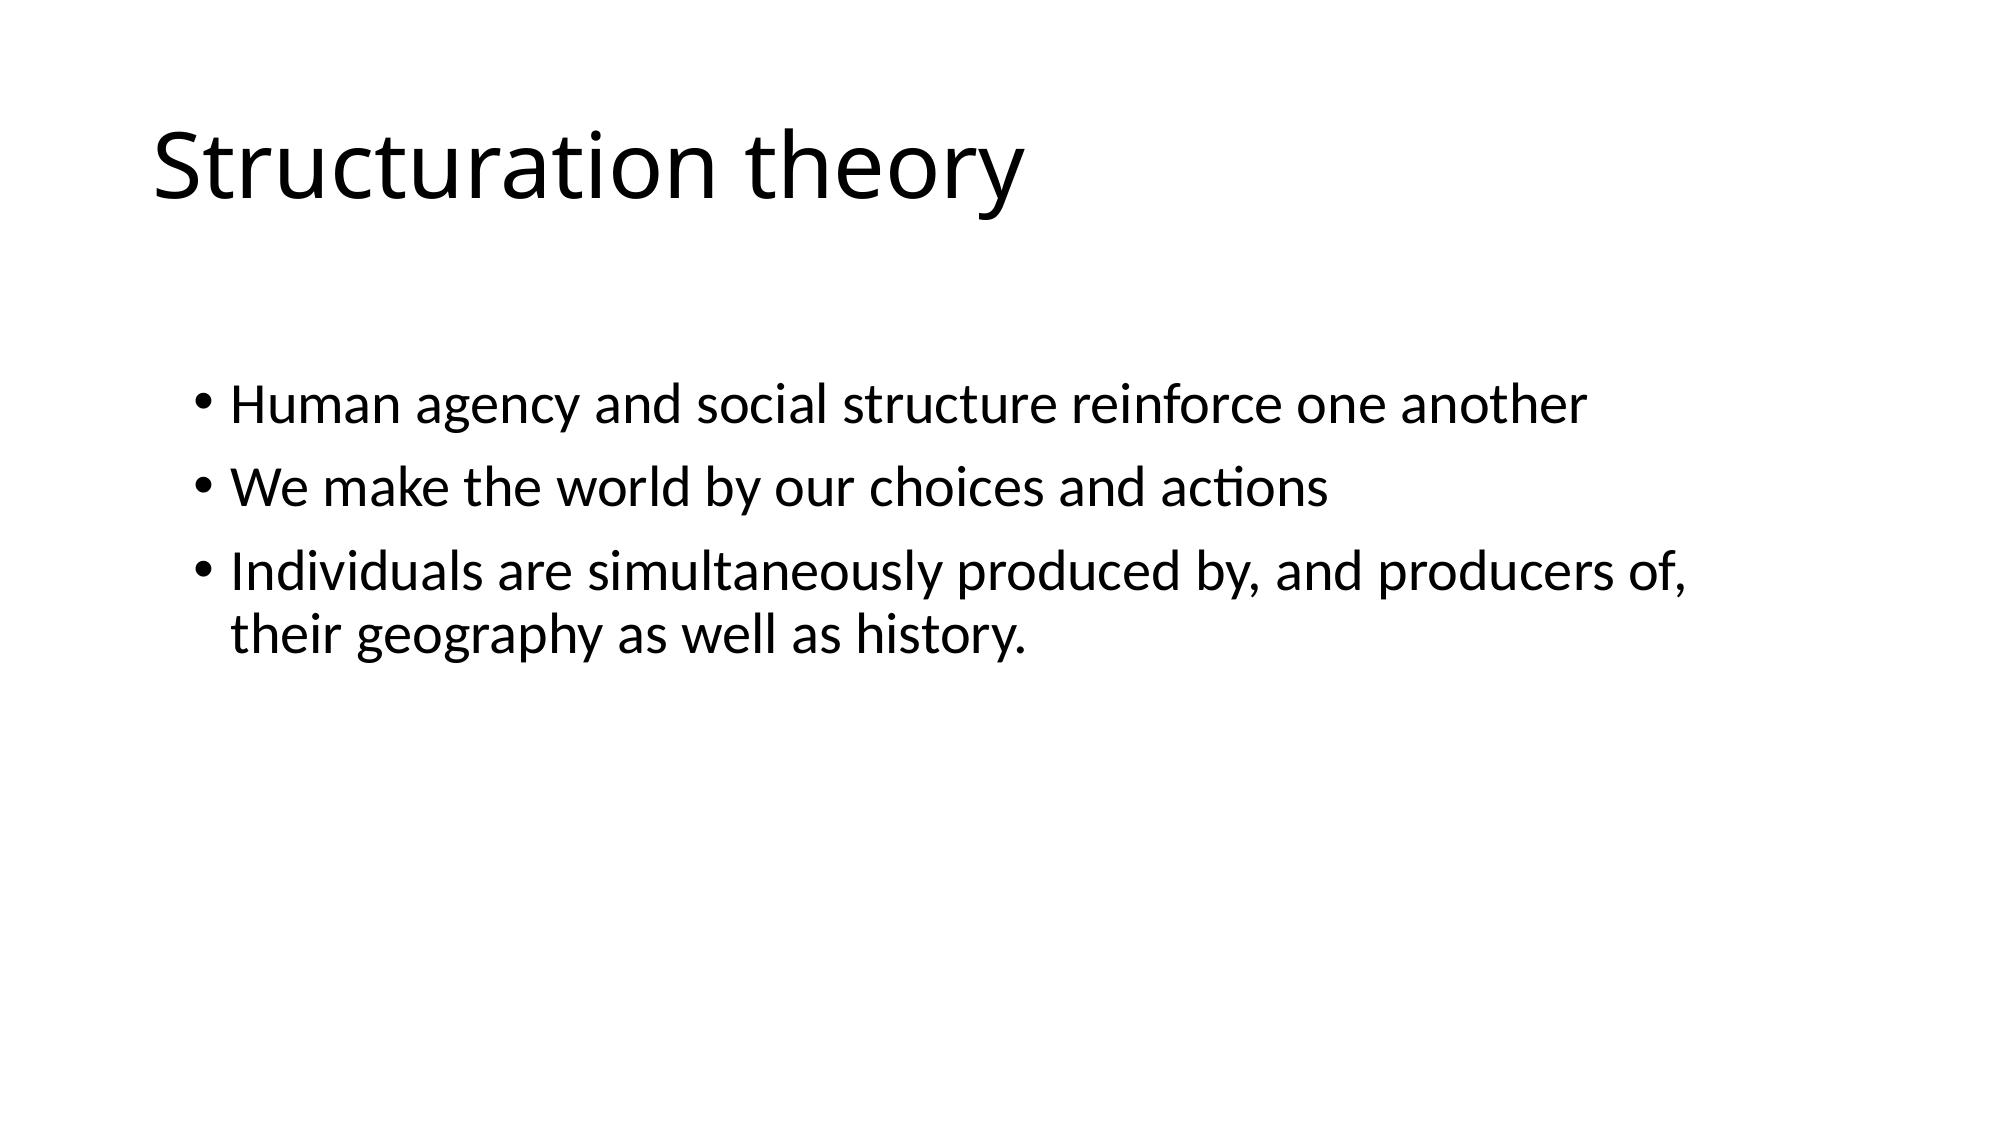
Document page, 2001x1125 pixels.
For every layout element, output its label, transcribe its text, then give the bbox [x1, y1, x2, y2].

title Structuration theory [137, 59, 1863, 278]
list Human agency and social structure reinforce one another We make the world by our choices and actions Individuals are simultaneously produced by, and producers of, their geography as well as history. [178, 365, 1805, 901]
